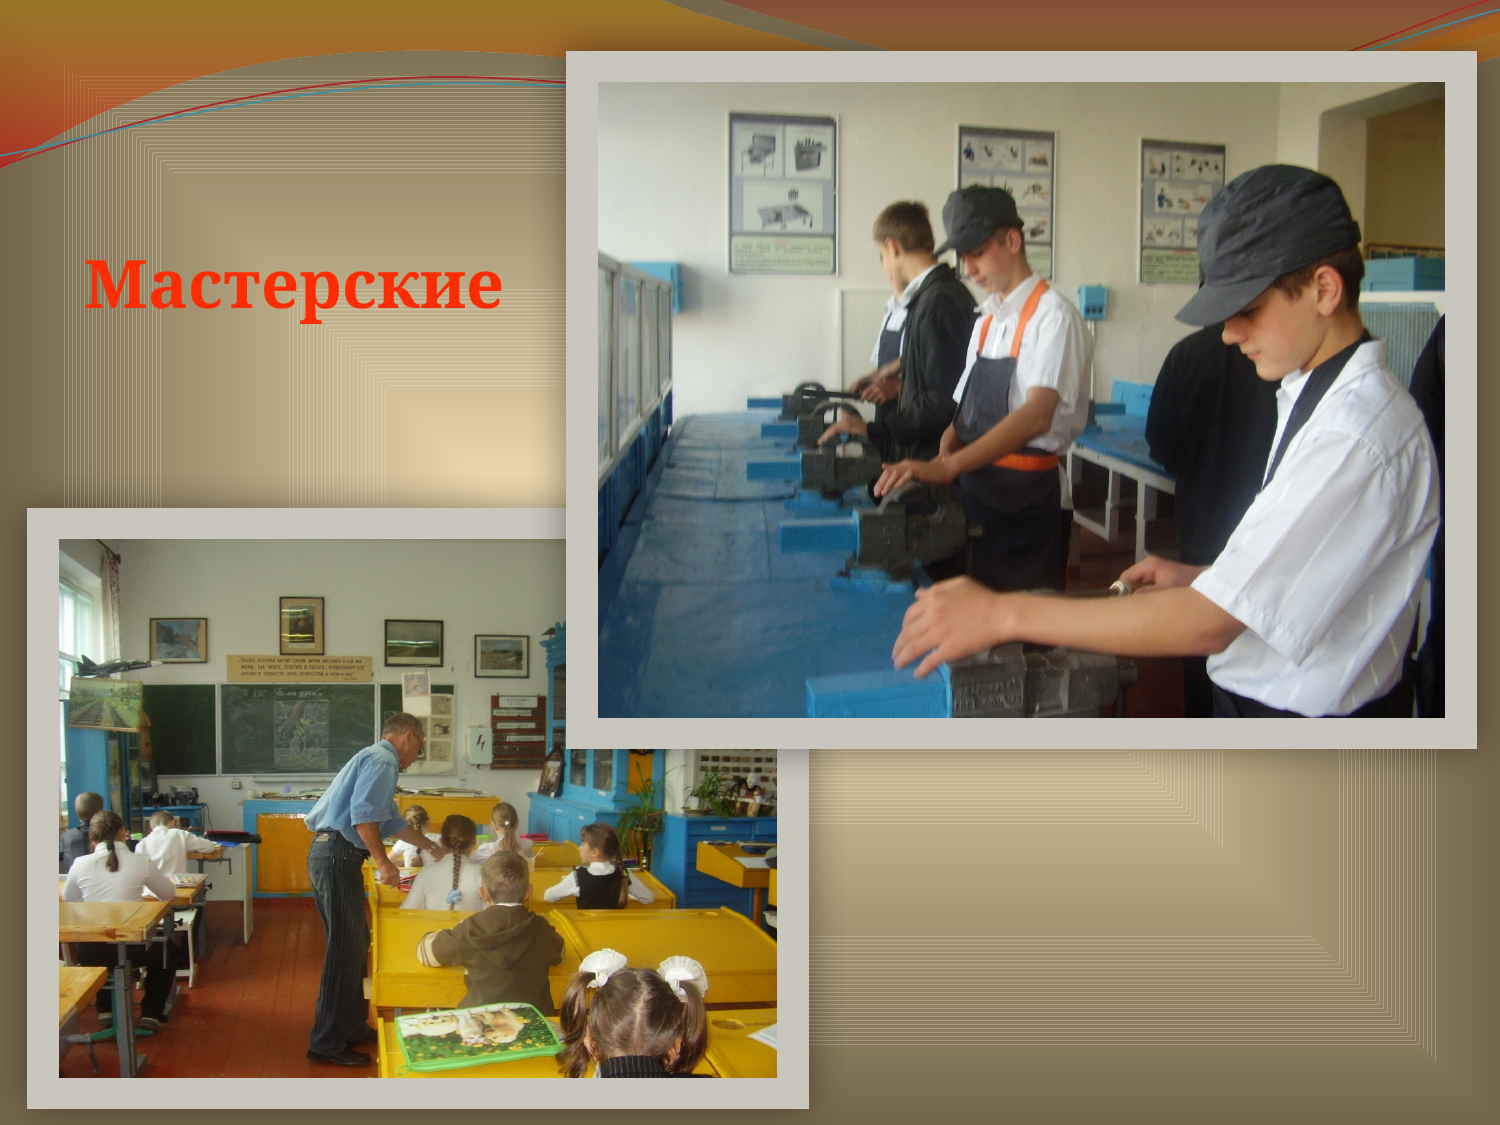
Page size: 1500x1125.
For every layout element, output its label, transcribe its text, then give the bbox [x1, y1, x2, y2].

text_box Мастерские [70, 234, 539, 329]
picture [597, 81, 1446, 718]
picture [58, 538, 778, 1079]
